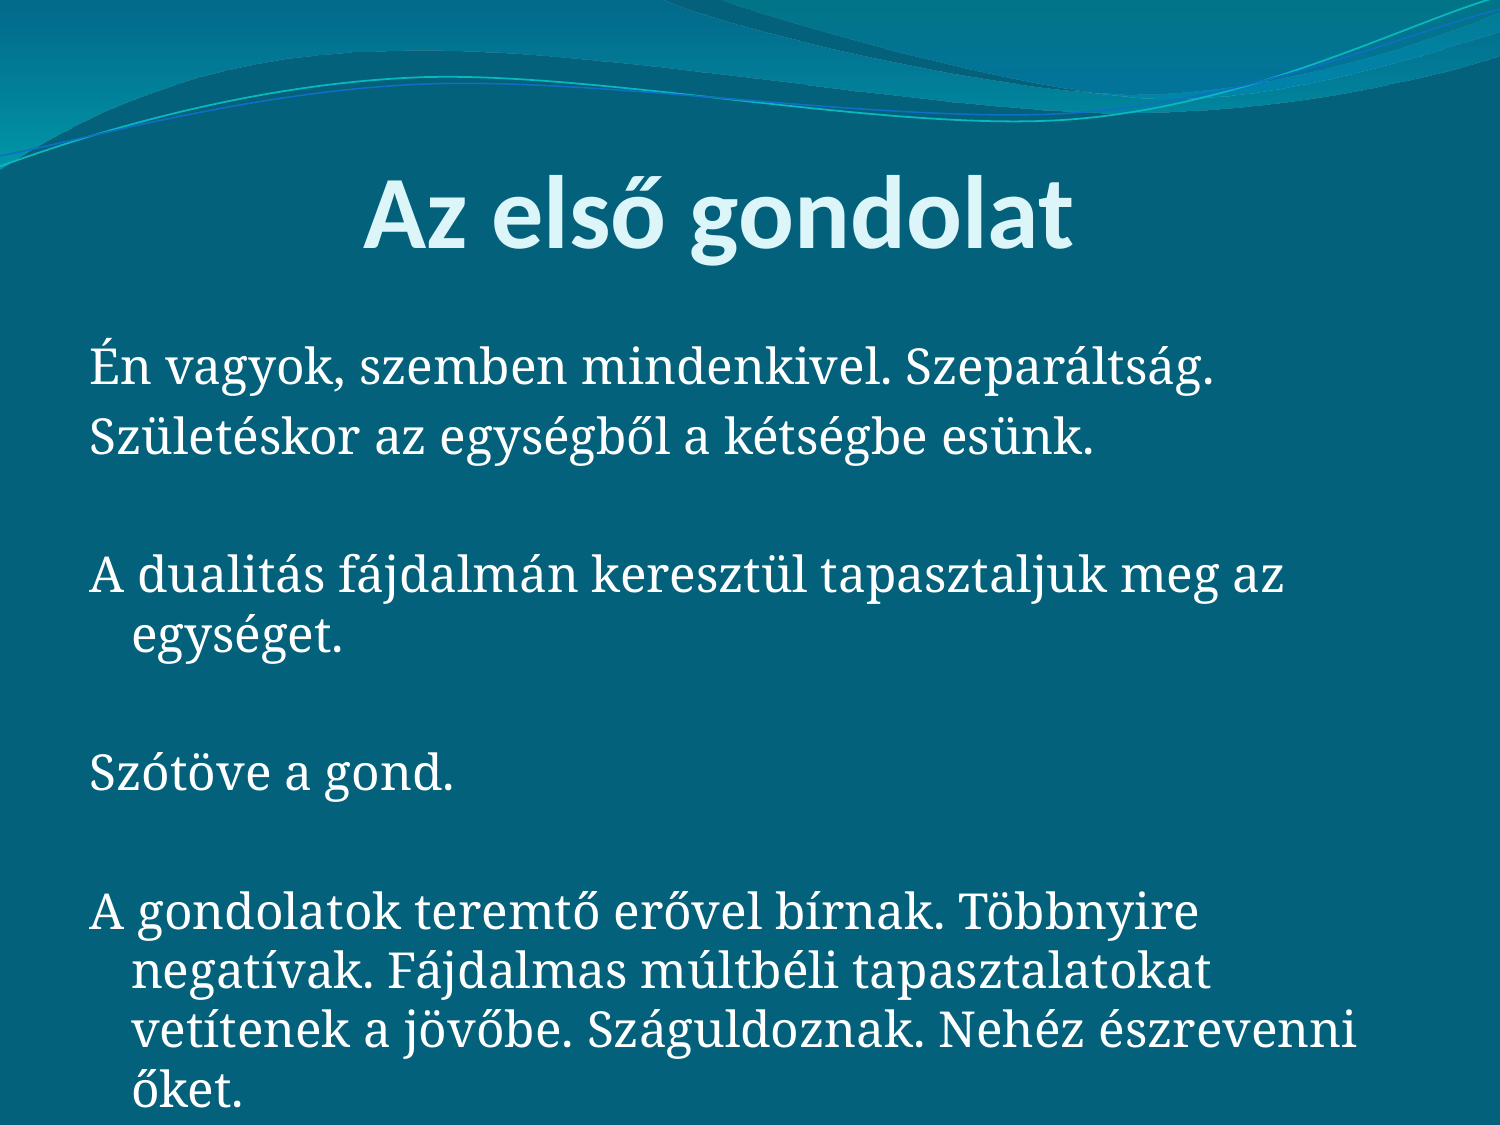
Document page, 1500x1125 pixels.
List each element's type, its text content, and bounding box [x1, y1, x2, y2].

title Az első gondolat [363, 115, 1425, 270]
list Én vagyok, szemben mindenkivel. Szeparáltság. Születéskor az egységből a kétségbe esünk. A dualitás fájdalmán keresztül tapasztaljuk meg az egységet. Szótöve a gond. A gondolatok teremtő erővel bírnak. Többnyire negatívak. Fájdalmas múltbéli tapasztalatokat vetítenek a jövőbe. Száguldoznak. Nehéz észrevenni őket. [75, 328, 1425, 1125]
